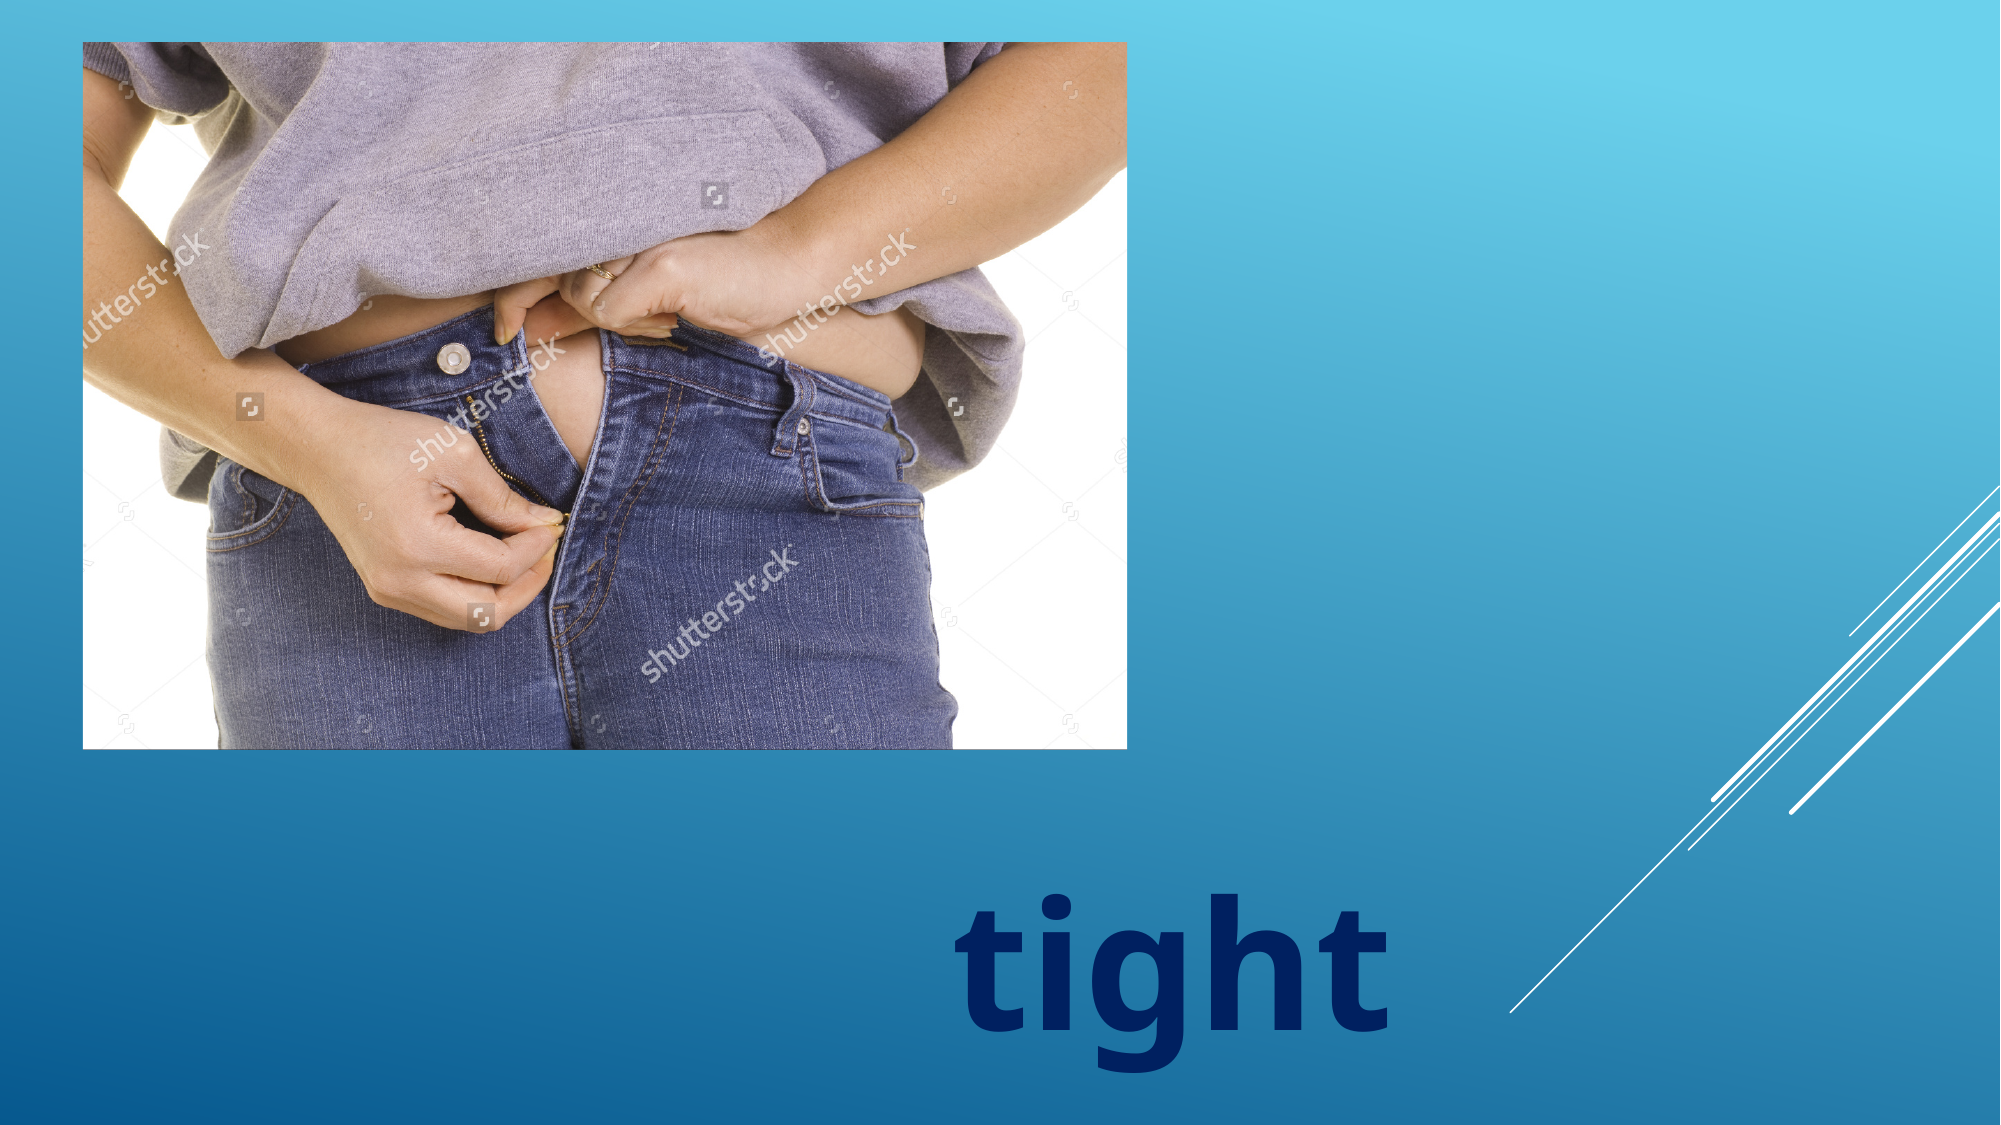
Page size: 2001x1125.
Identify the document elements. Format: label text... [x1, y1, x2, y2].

list tight [936, 843, 1587, 1081]
picture [82, 42, 1128, 751]
